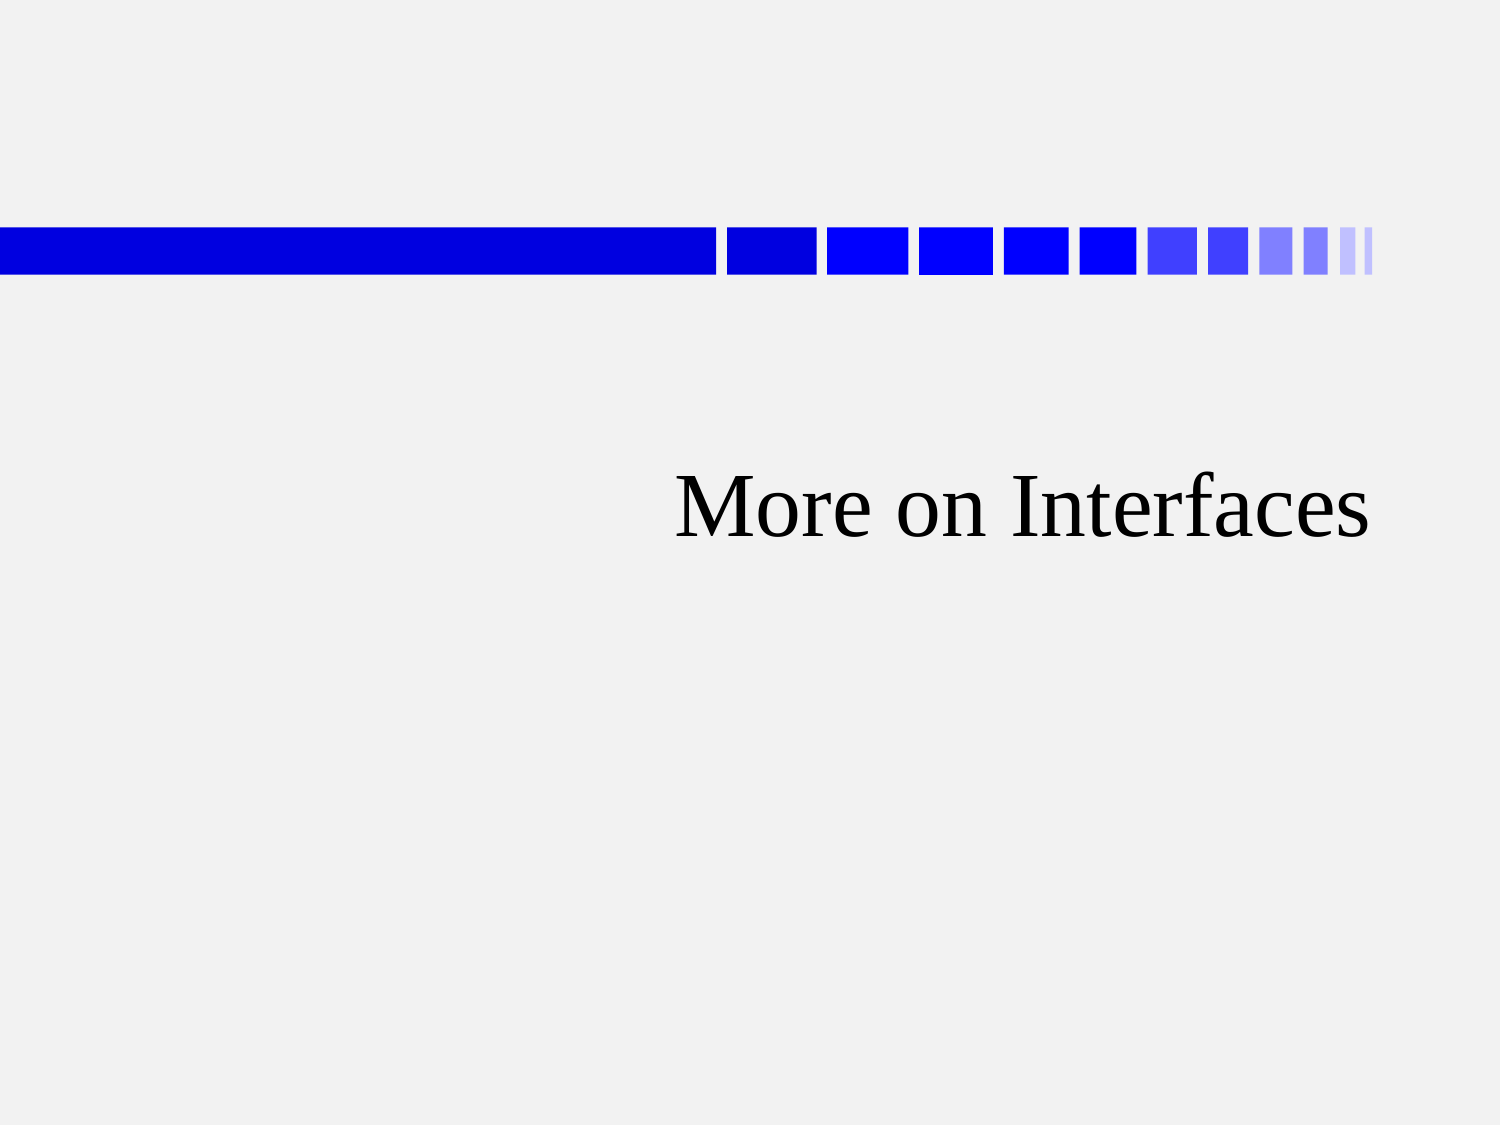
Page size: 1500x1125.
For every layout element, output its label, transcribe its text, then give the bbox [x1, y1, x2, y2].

title More on Interfaces [111, 374, 1388, 563]
